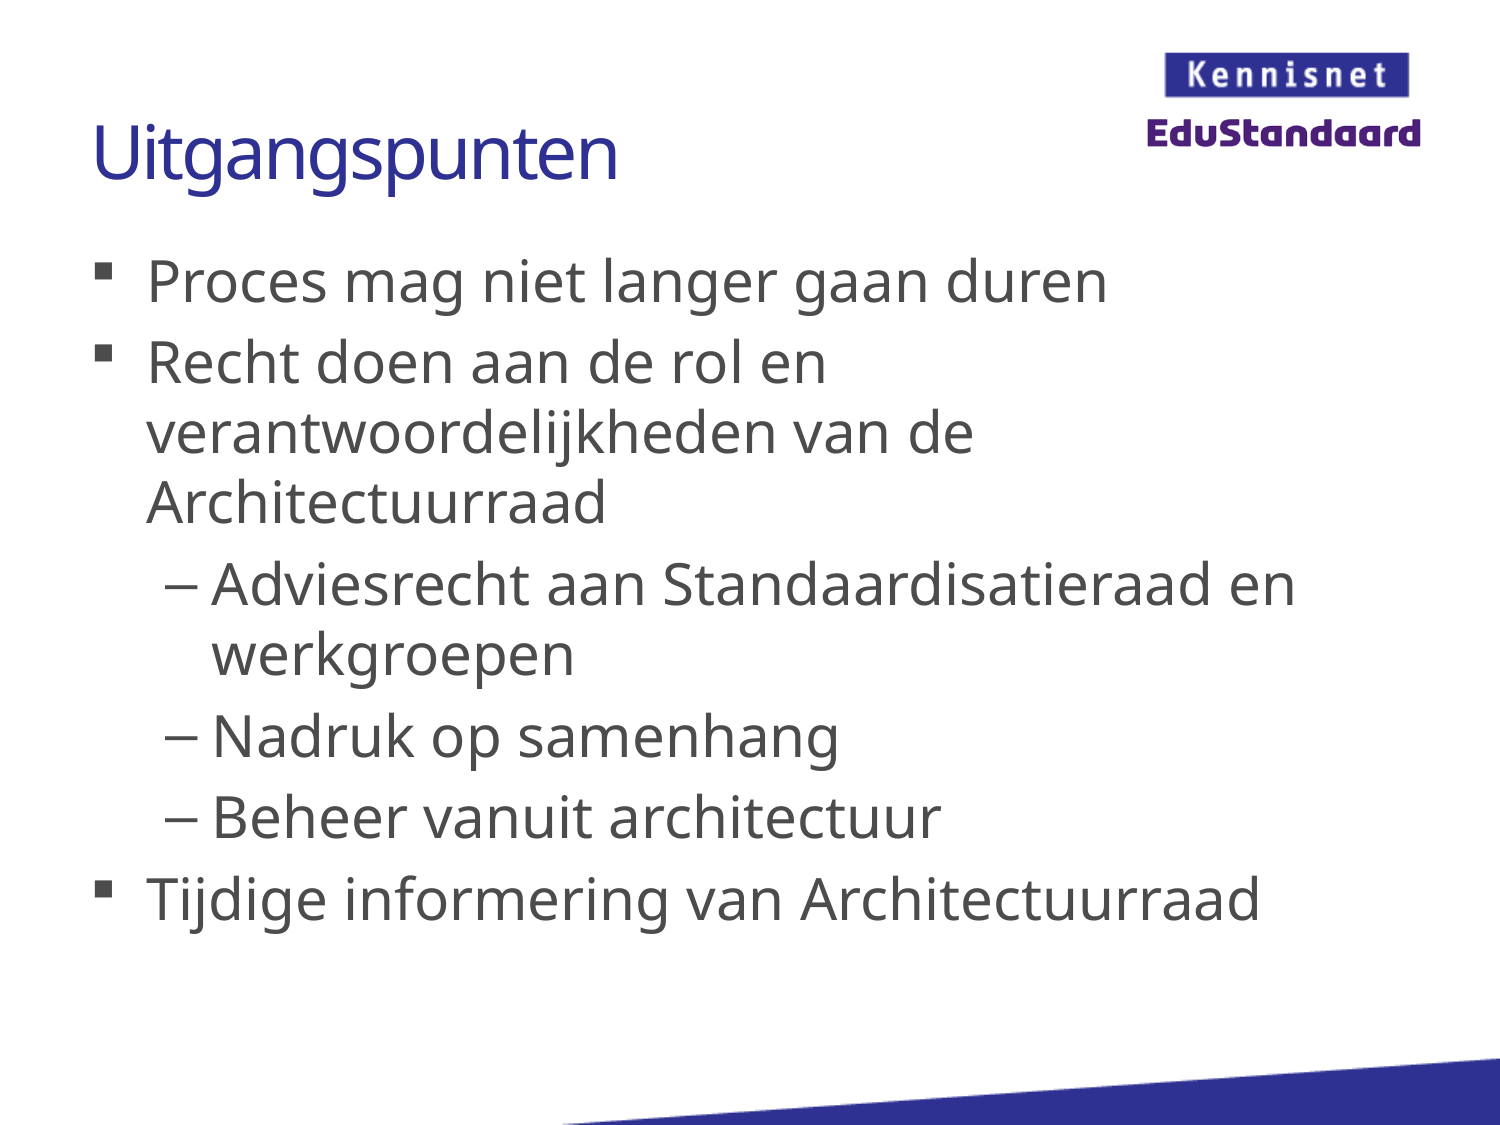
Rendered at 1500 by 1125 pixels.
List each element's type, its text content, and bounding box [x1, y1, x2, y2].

list Proces mag niet langer gaan duren Recht doen aan de rol en verantwoordelijkheden van de Architectuurraad Adviesrecht aan Standaardisatieraad en werkgroepen Nadruk op samenhang Beheer vanuit architectuur Tijdige informering van Architectuurraad [74, 235, 1426, 979]
picture [0, 0, 1500, 1125]
title Uitgangspunten [74, 55, 1426, 235]
